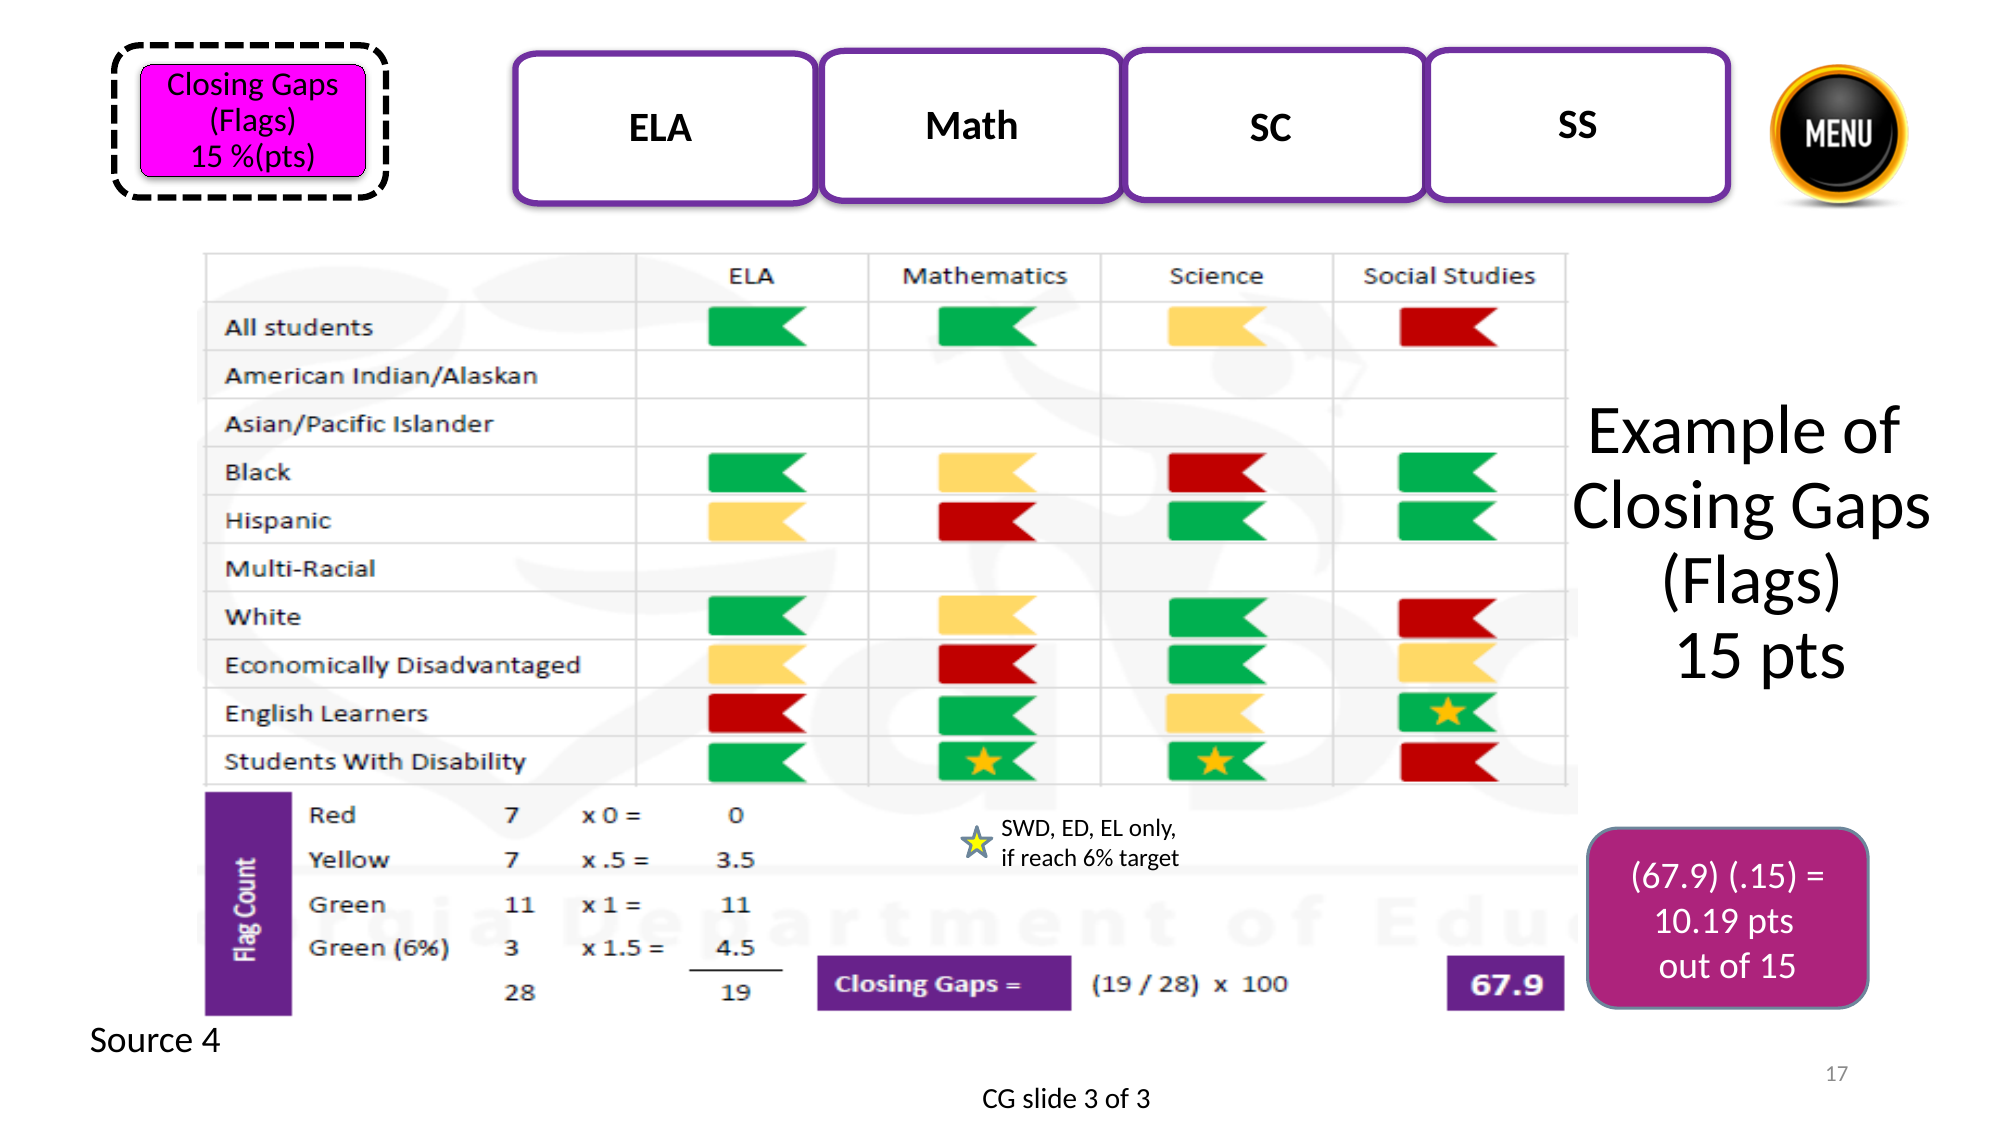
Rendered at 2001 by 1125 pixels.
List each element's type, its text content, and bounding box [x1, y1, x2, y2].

text_box (67.9) (.15) = 10.19 pts out of 15 [1586, 826, 1870, 1010]
picture [1769, 64, 1914, 211]
slide_number 17 [1413, 1042, 1864, 1103]
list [196, 248, 1579, 1018]
title Example of Closing Gaps (Flags) 15 pts [1584, 351, 1950, 736]
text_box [515, 49, 1729, 204]
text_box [113, 45, 387, 198]
text_box CG slide 3 of 3 [954, 1072, 1179, 1122]
text_box Source 4 [75, 1008, 320, 1068]
